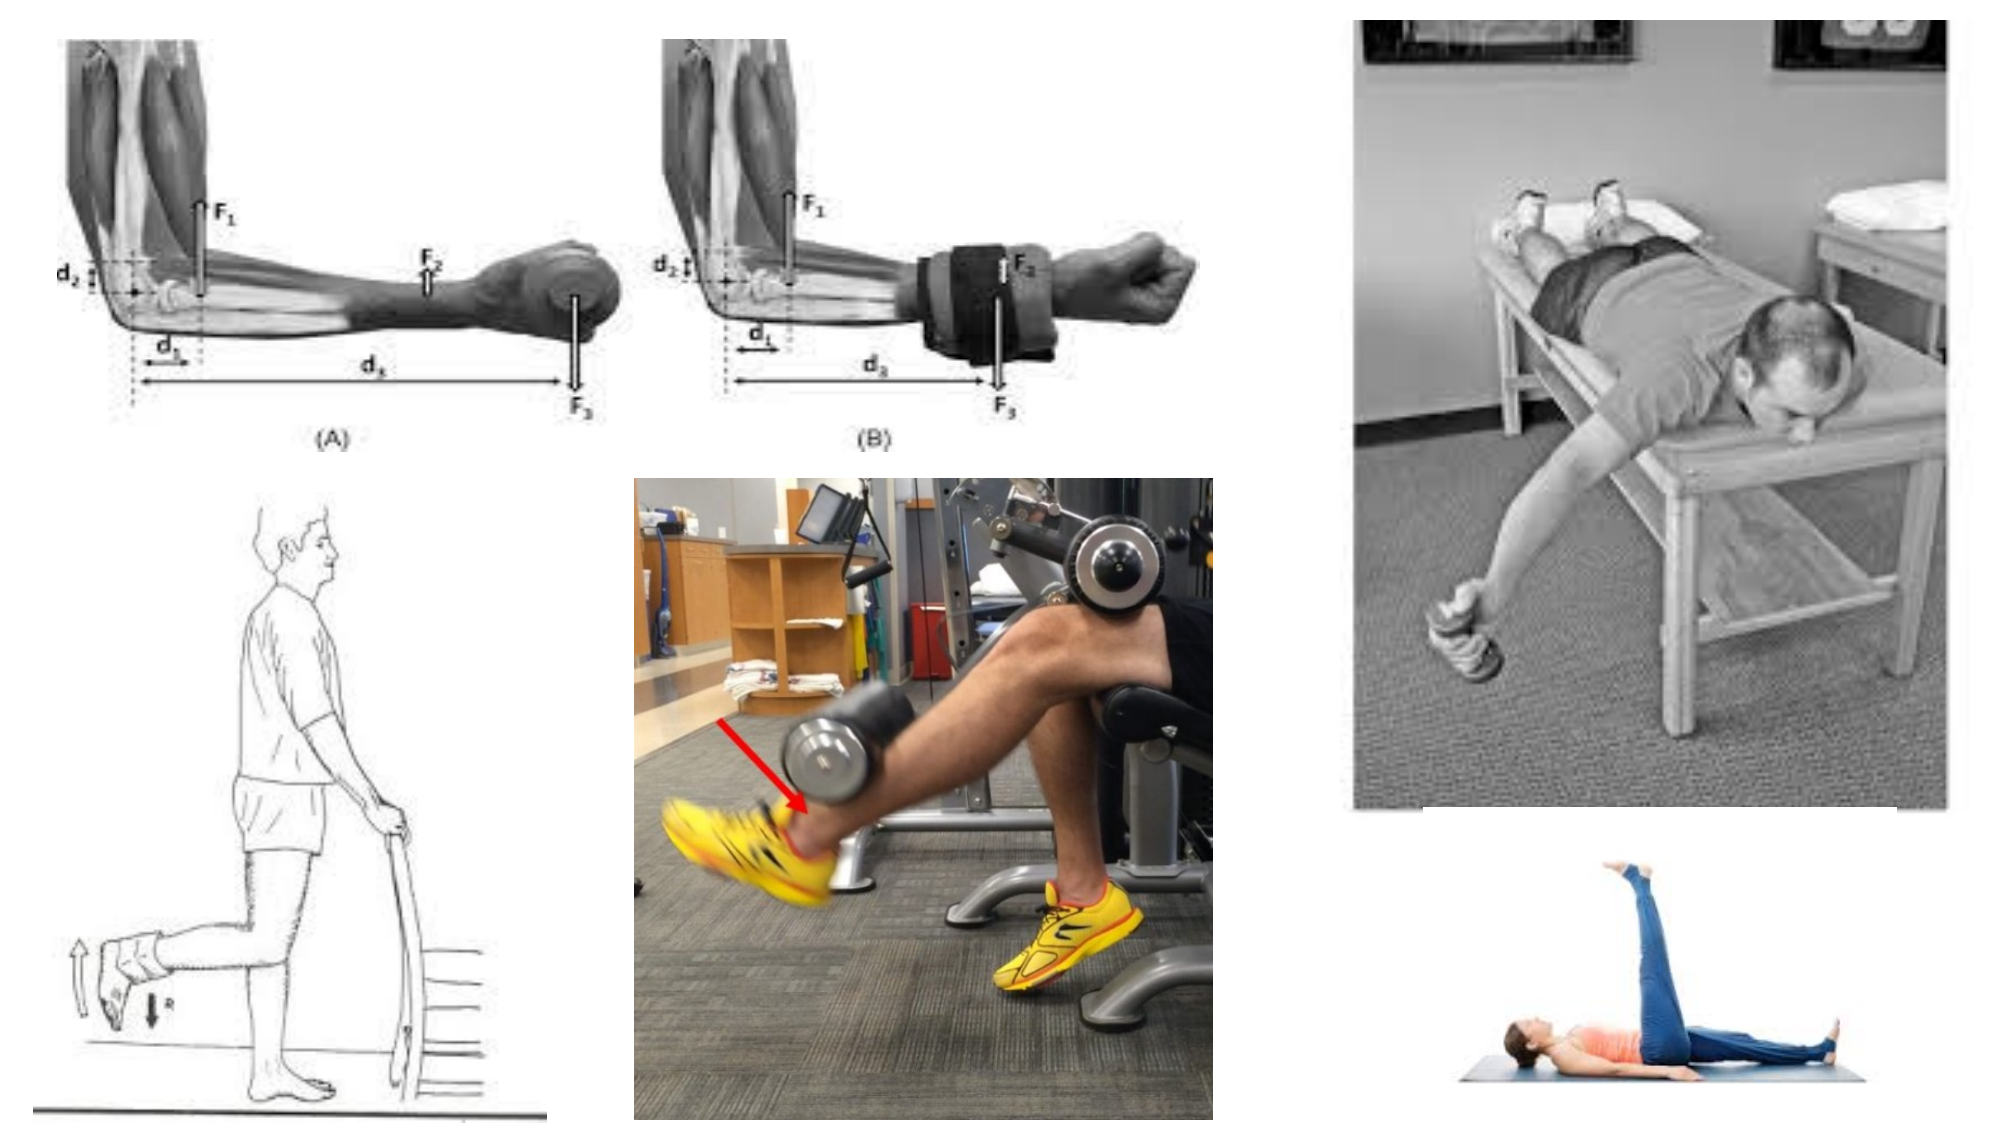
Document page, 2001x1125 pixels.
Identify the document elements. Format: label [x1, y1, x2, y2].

picture [33, 492, 547, 1123]
picture [634, 478, 1213, 1120]
picture [57, 39, 1200, 452]
picture [1315, 20, 2000, 1123]
